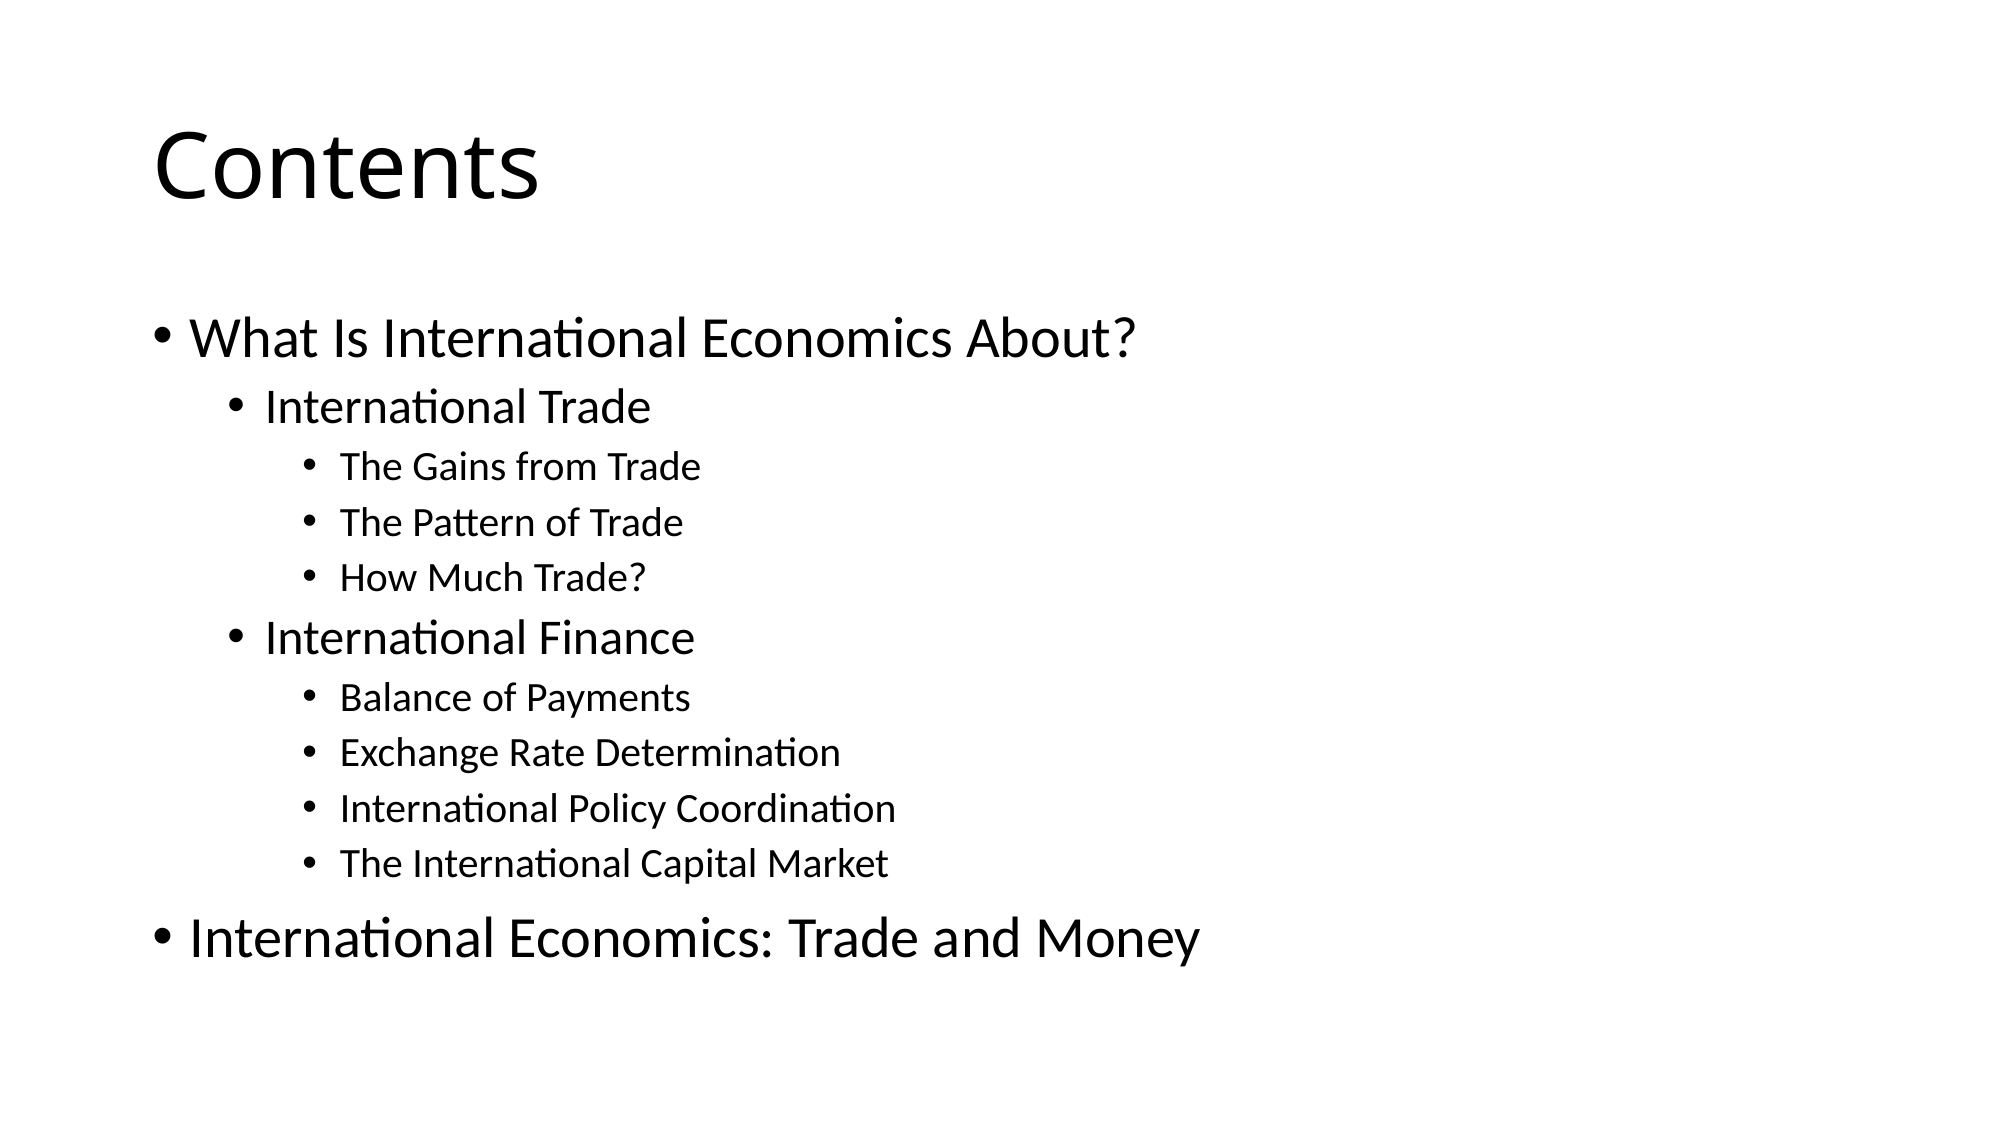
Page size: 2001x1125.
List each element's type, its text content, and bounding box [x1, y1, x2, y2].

list What Is International Economics About? International Trade The Gains from Trade The Pattern of Trade How Much Trade? International Finance Balance of Payments Exchange Rate Determination International Policy Coordination The International Capital Market International Economics: Trade and Money [137, 299, 1863, 1014]
title Contents [137, 59, 1863, 278]
